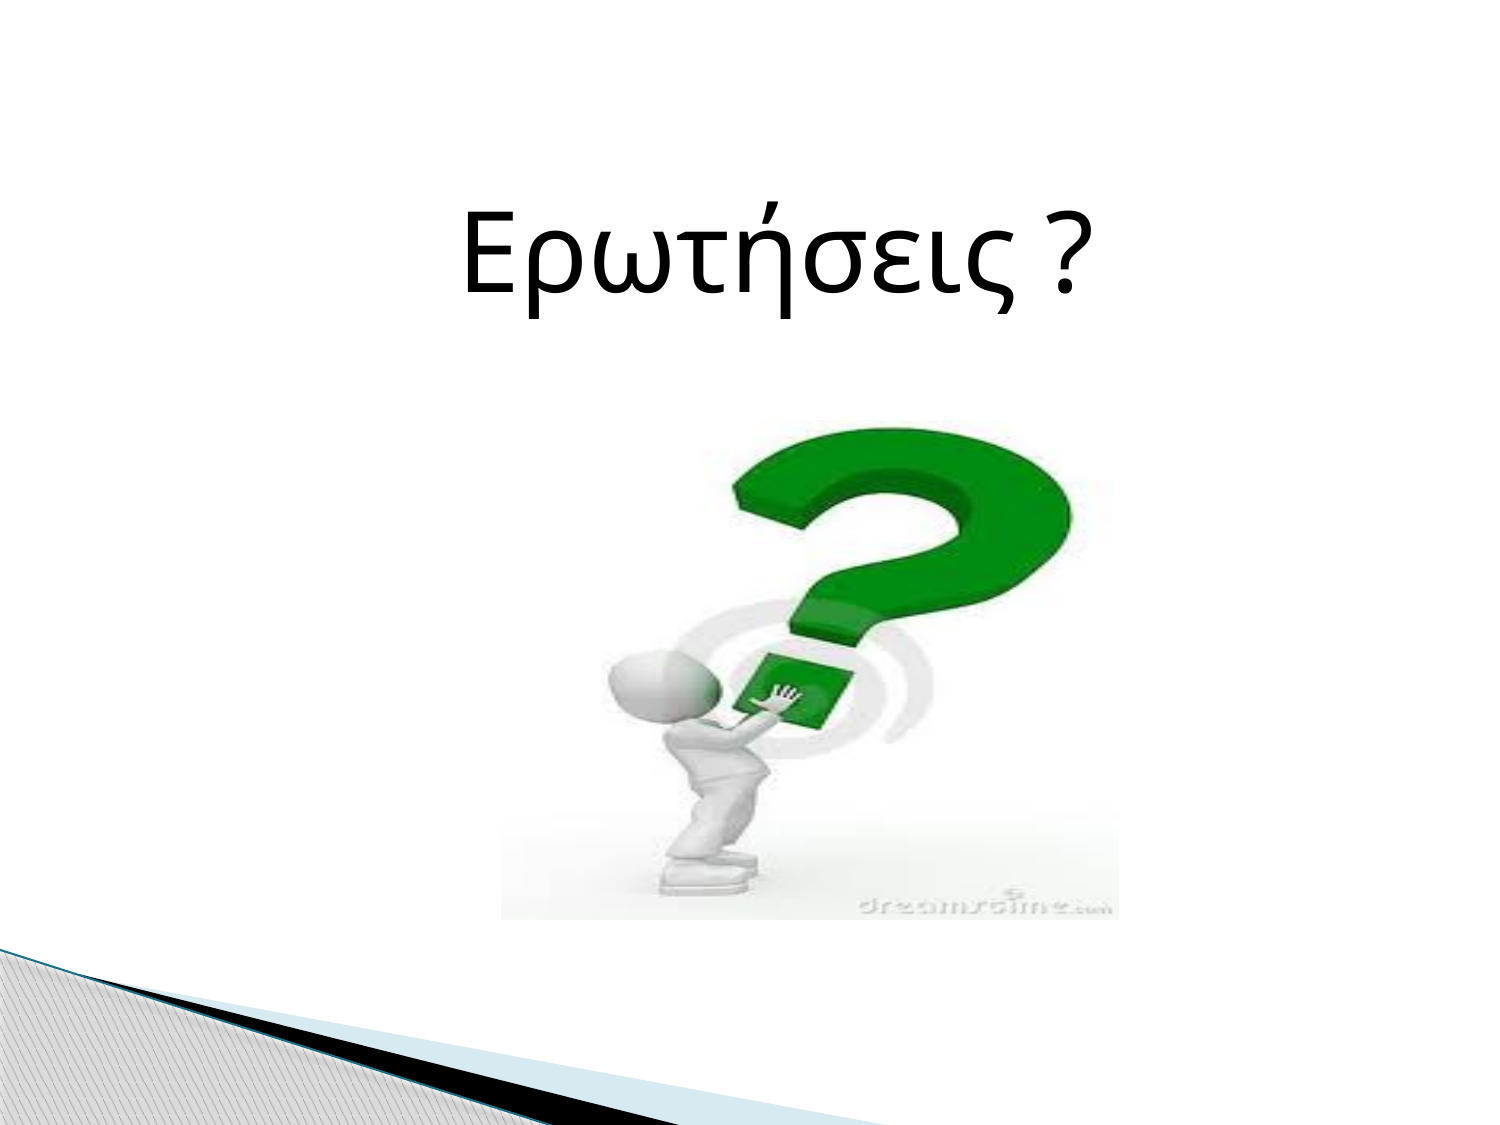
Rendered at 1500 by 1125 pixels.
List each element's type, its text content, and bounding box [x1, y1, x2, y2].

text_box Ερωτήσεις ? [442, 172, 1211, 323]
picture [501, 420, 1120, 921]
